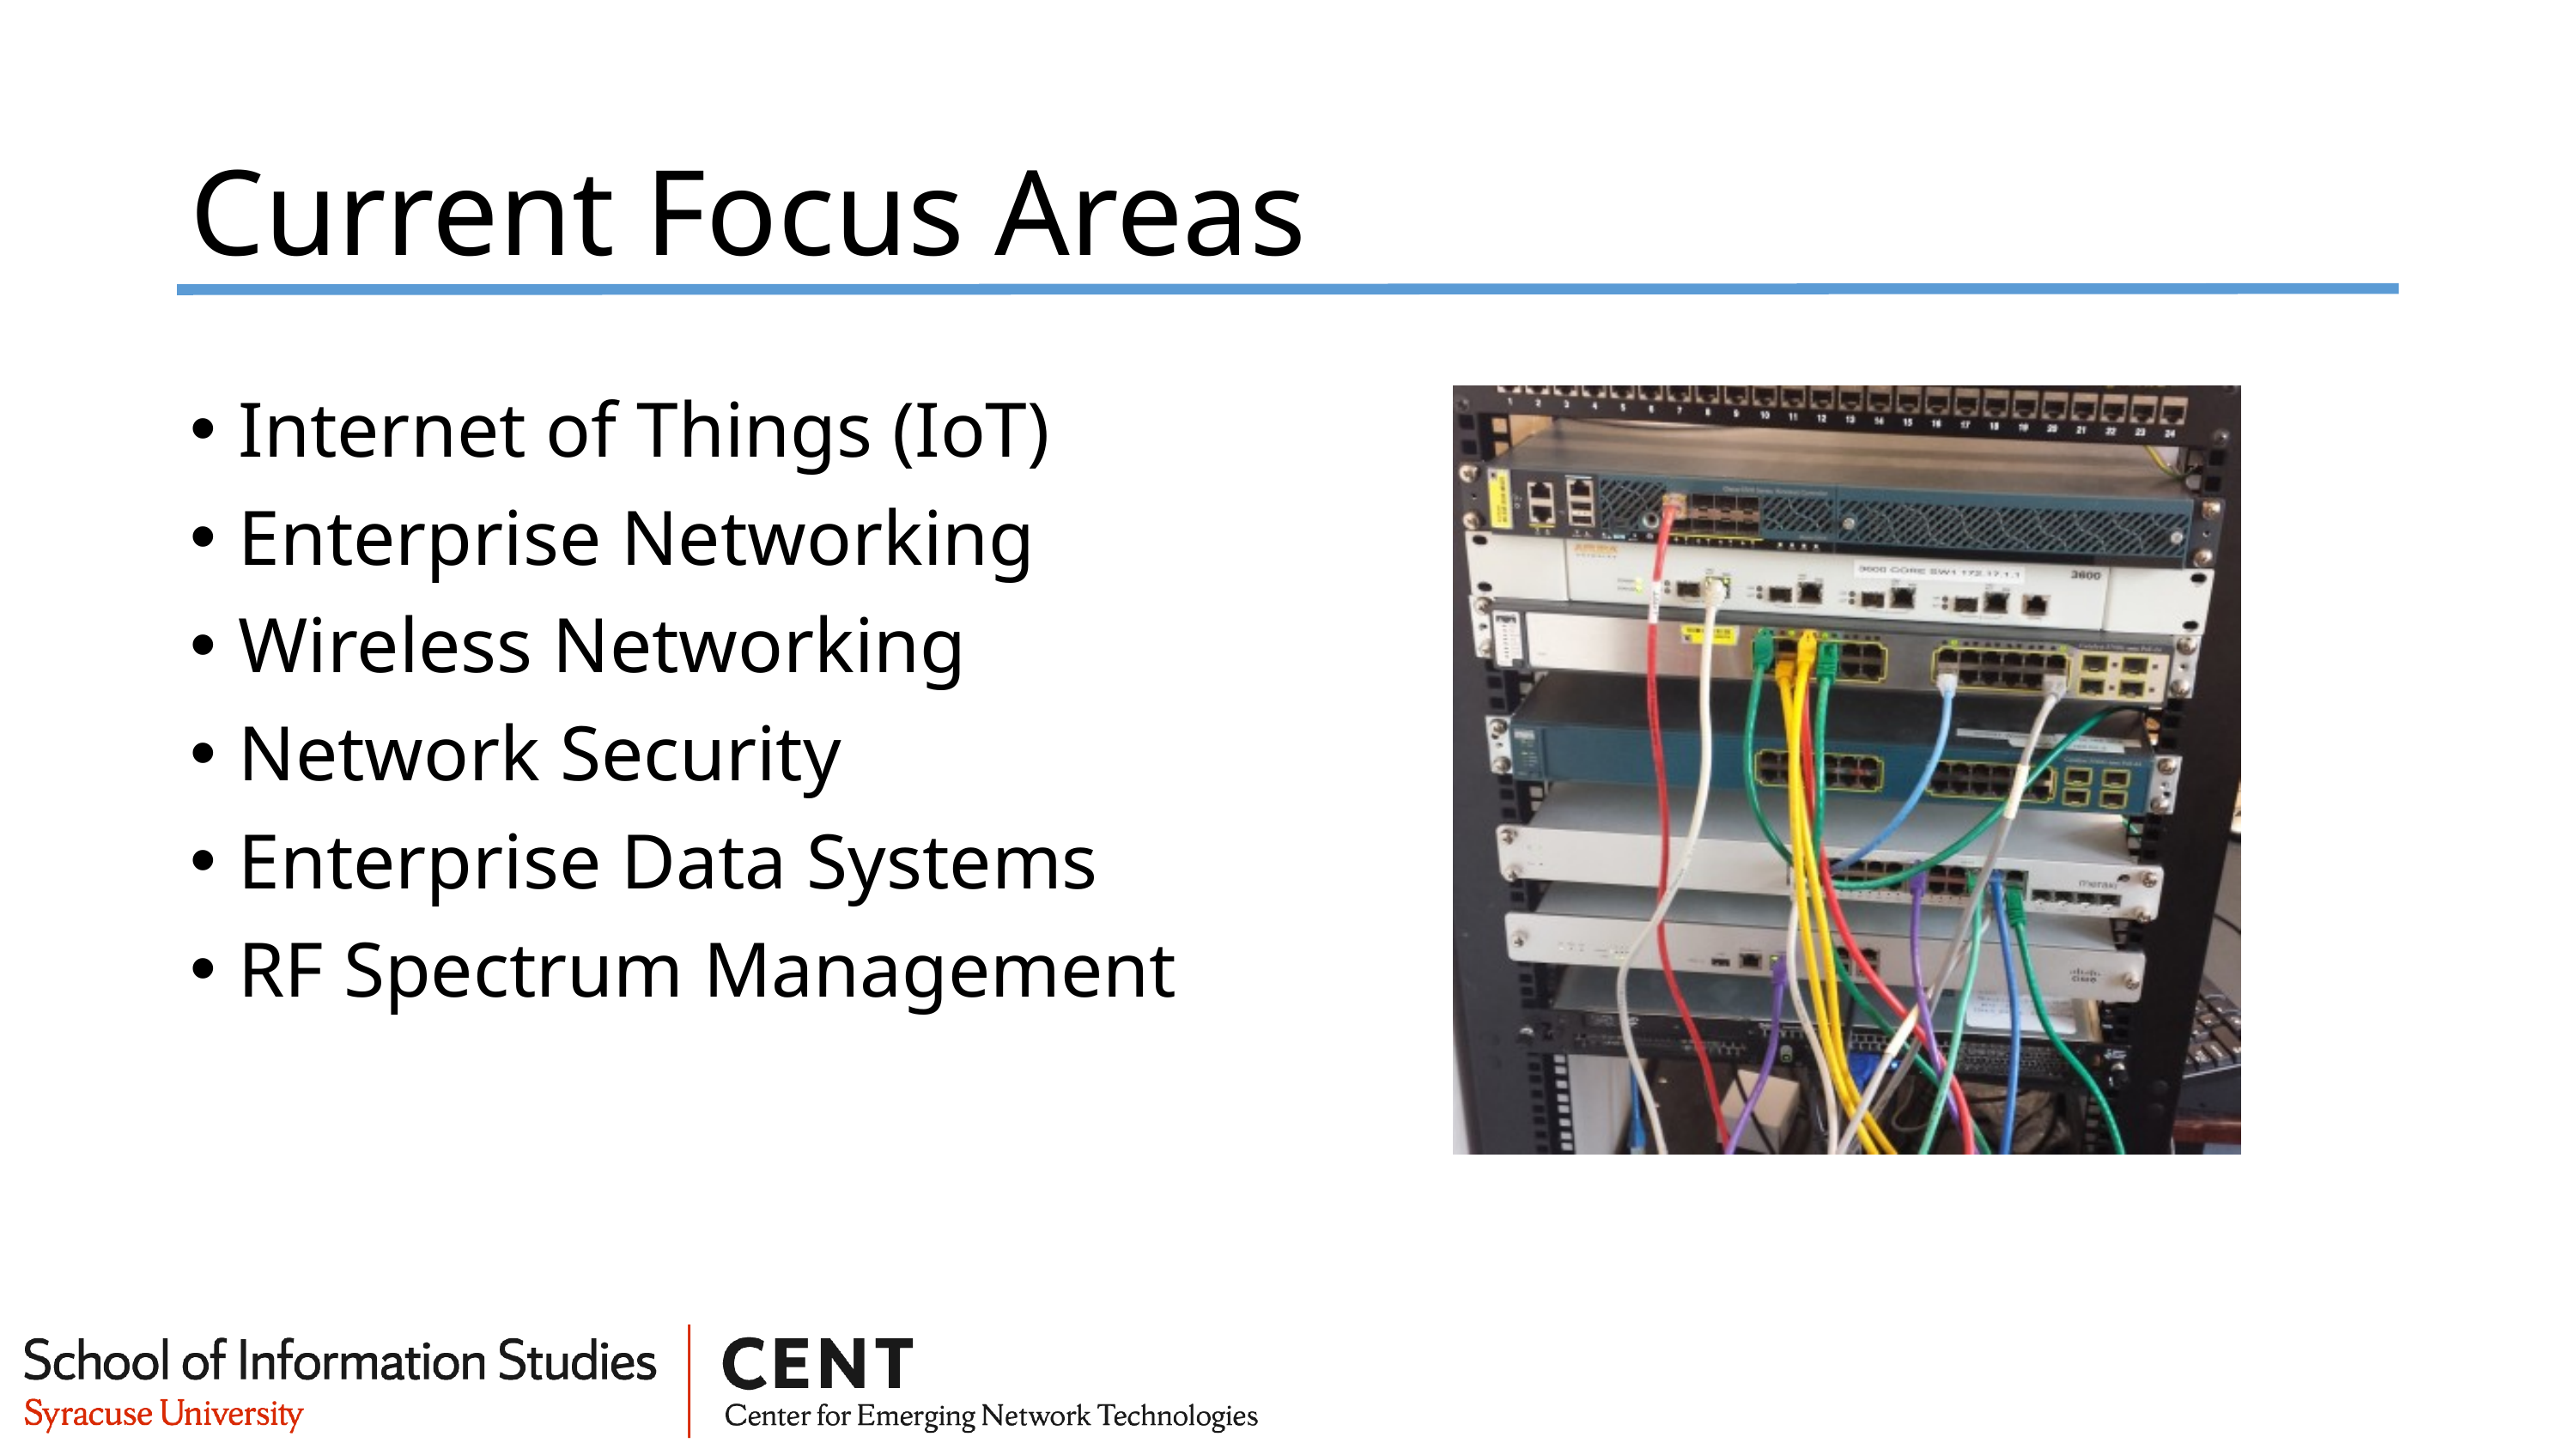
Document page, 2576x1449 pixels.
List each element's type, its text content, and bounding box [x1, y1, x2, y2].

picture [0, 1300, 1467, 1449]
list Internet of Things (IoT) Enterprise Networking Wireless Networking Network Security Enterprise Data Systems RF Spectrum Management [177, 385, 2399, 1305]
title Current Focus Areas [177, 76, 2399, 357]
picture [1453, 385, 2241, 1155]
